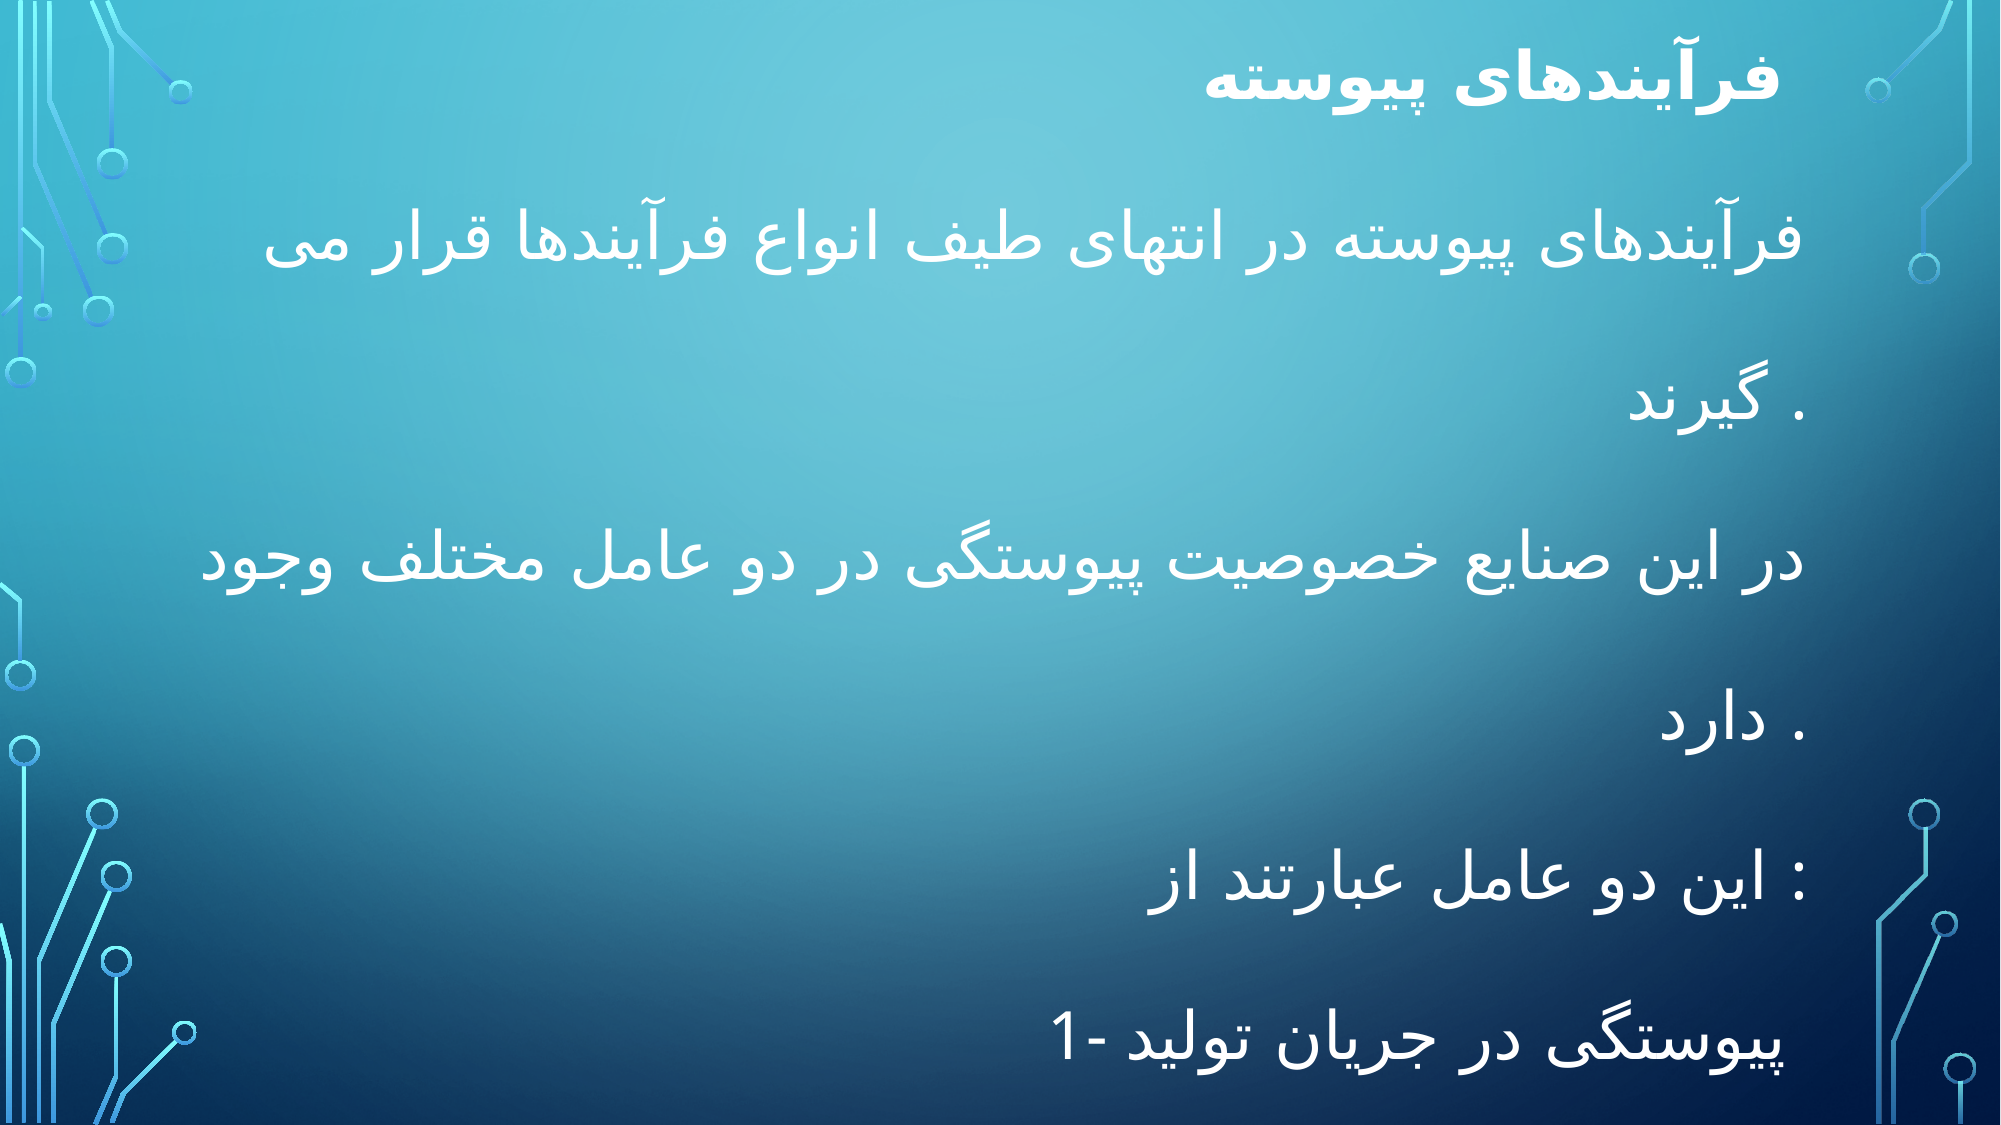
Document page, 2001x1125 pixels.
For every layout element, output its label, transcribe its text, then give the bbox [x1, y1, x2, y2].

text_box فرآیندهای پیوسته فرآیندهای پیوسته در انتهای طیف انواع فرآیندها قرار می گیرند . در این صنایع خصوصیت پیوستگی در دو عامل مختلف وجود دارد . این دو عامل عبارتند از : 1- پیوستگی در جریان تولید 2 – پیوستگی در زمان . ماشین آلات این صنایع تشکیل یک زنجیره پیوسته داده و جریان محصول از حالت ماده اولیه تا محصول نهائی به صورت پیوسته روی آنها ادامه دارد . [115, 25, 1823, 1125]
